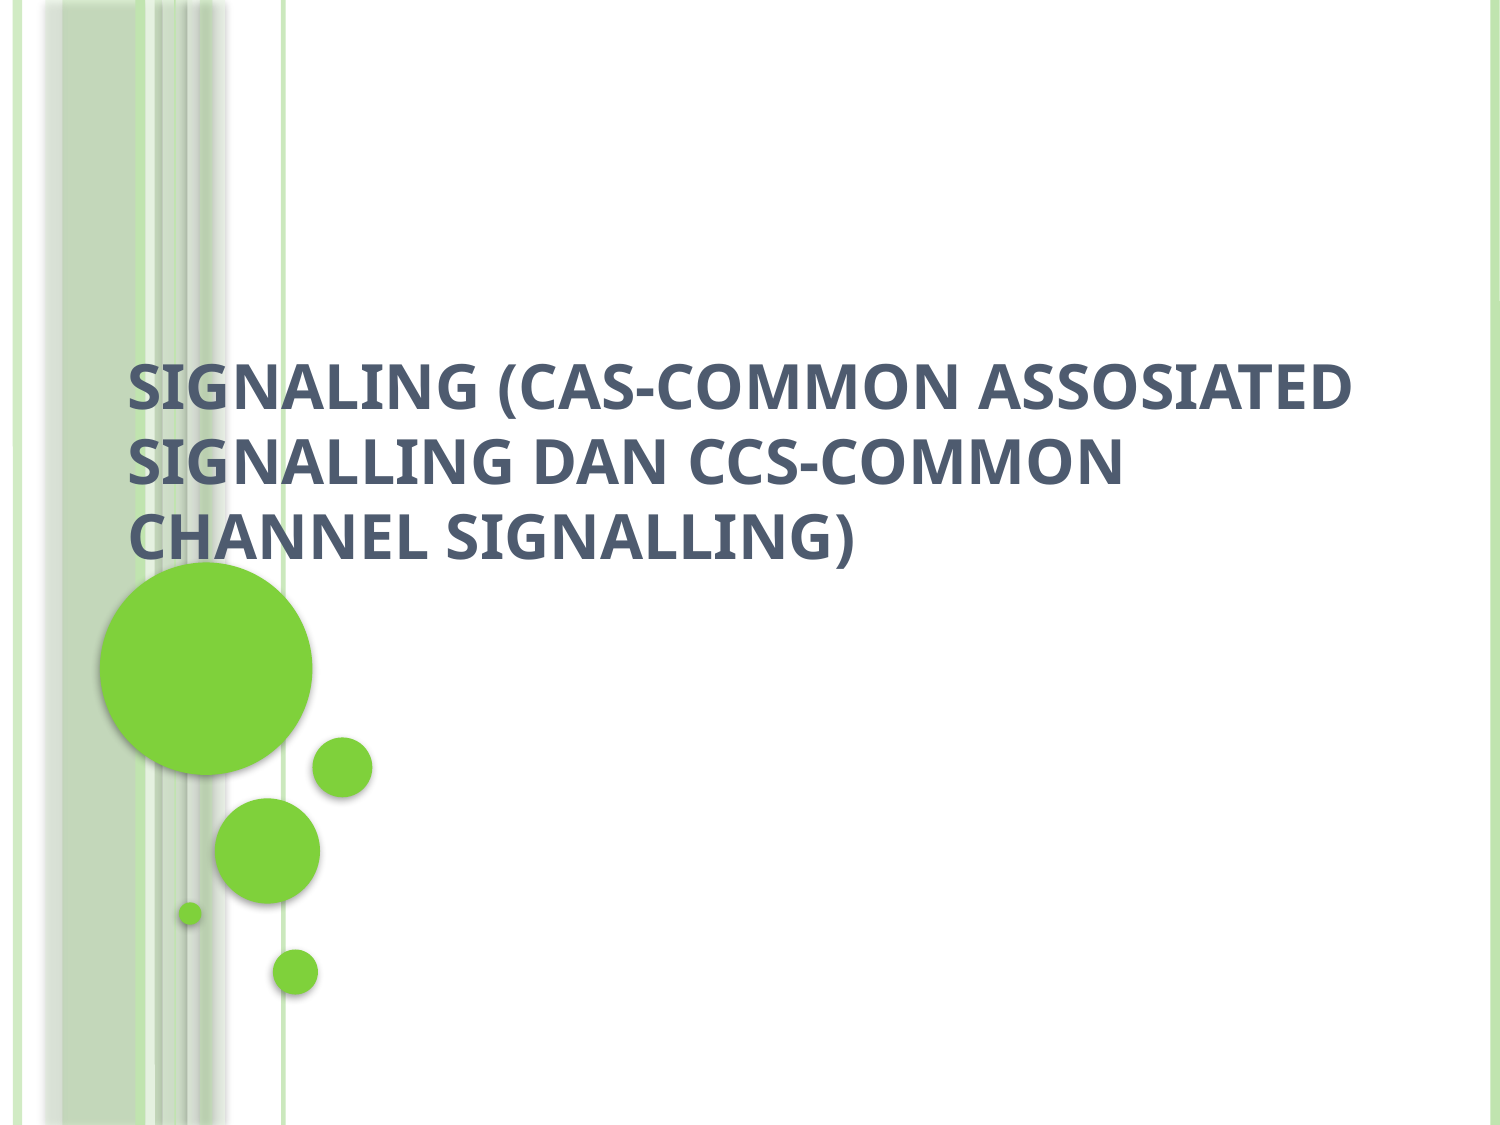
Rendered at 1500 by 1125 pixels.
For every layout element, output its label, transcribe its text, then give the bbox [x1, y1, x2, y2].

title Signaling (CAS-Common Assosiated Signalling dan CCS-Common Channel Signalling) [112, 338, 1388, 580]
